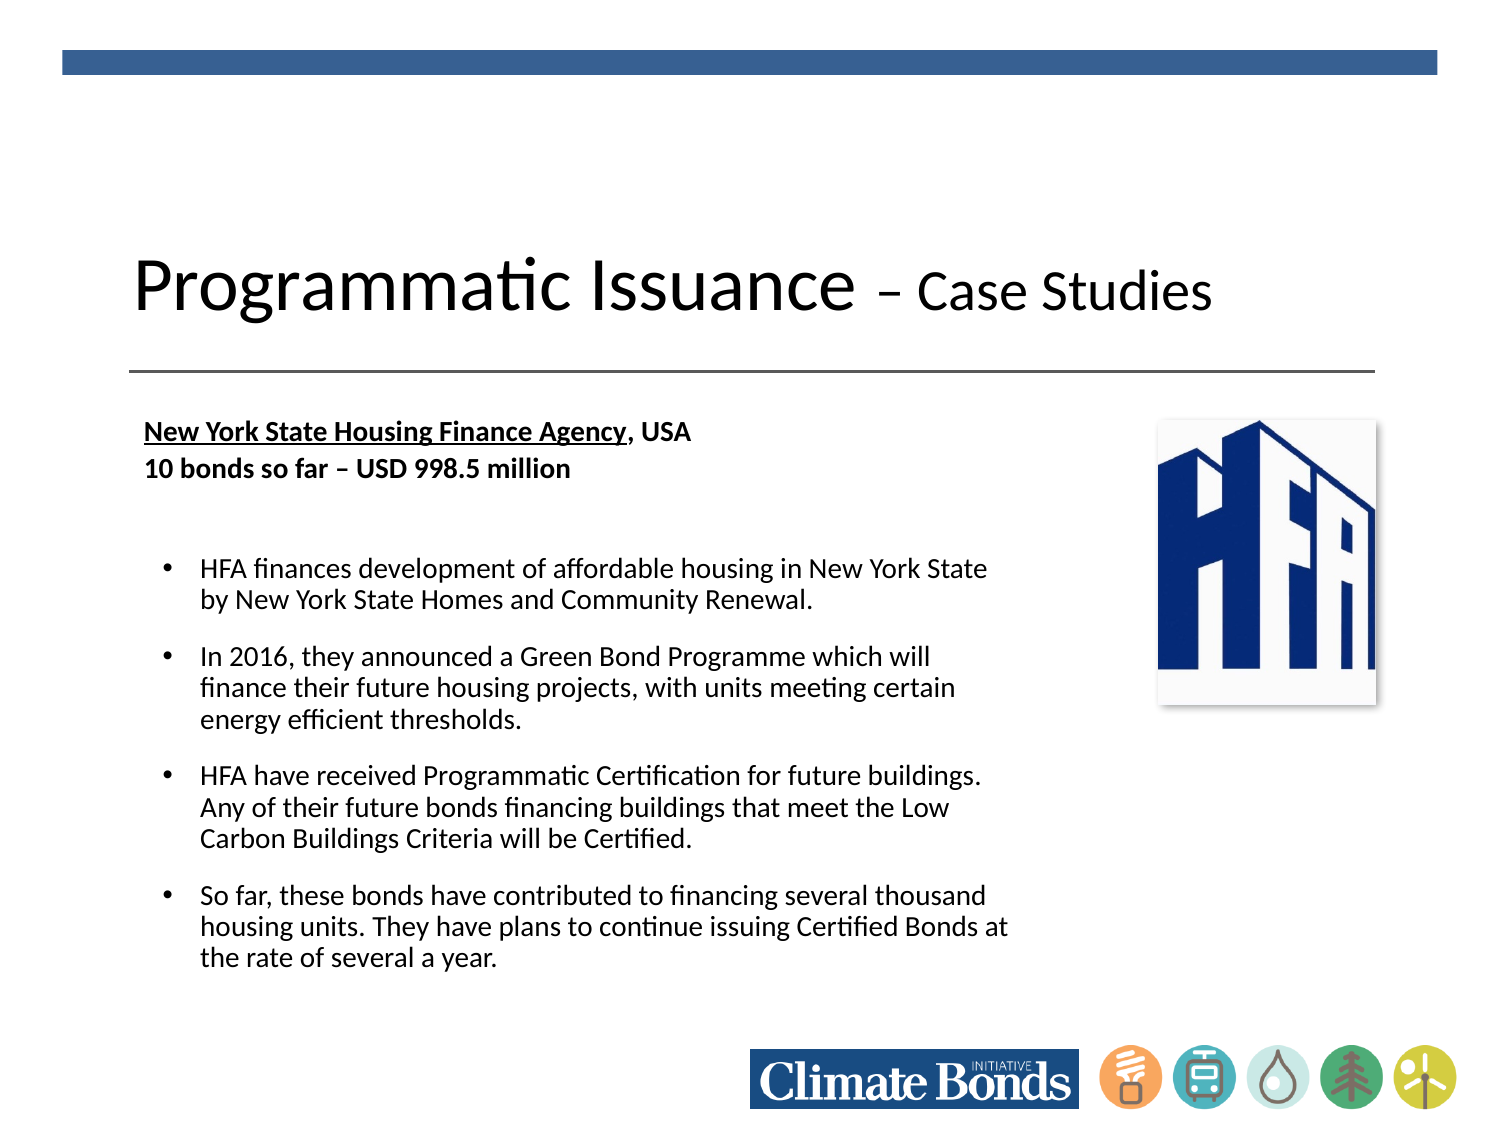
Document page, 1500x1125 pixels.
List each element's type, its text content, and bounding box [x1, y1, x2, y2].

picture [1093, 1045, 1463, 1113]
list New York State Housing Finance Agency, USA 10 bonds so far – USD 998.5 million HFA finances development of affordable housing in New York State by New York State Homes and Community Renewal. In 2016, they announced a Green Bond Programme which will finance their future housing projects, with units meeting certain energy efficient thresholds. HFA have received Programmatic Certification for future buildings. Any of their future bonds financing buildings that meet the Low Carbon Buildings Criteria will be Certified. So far, these bonds have contributed to financing several thousand housing units. They have plans to continue issuing Certified Bonds at the rate of several a year. [128, 408, 1034, 977]
picture [750, 1049, 1079, 1109]
picture [1158, 420, 1377, 705]
title Programmatic Issuance – Case Studies [117, 160, 1422, 335]
